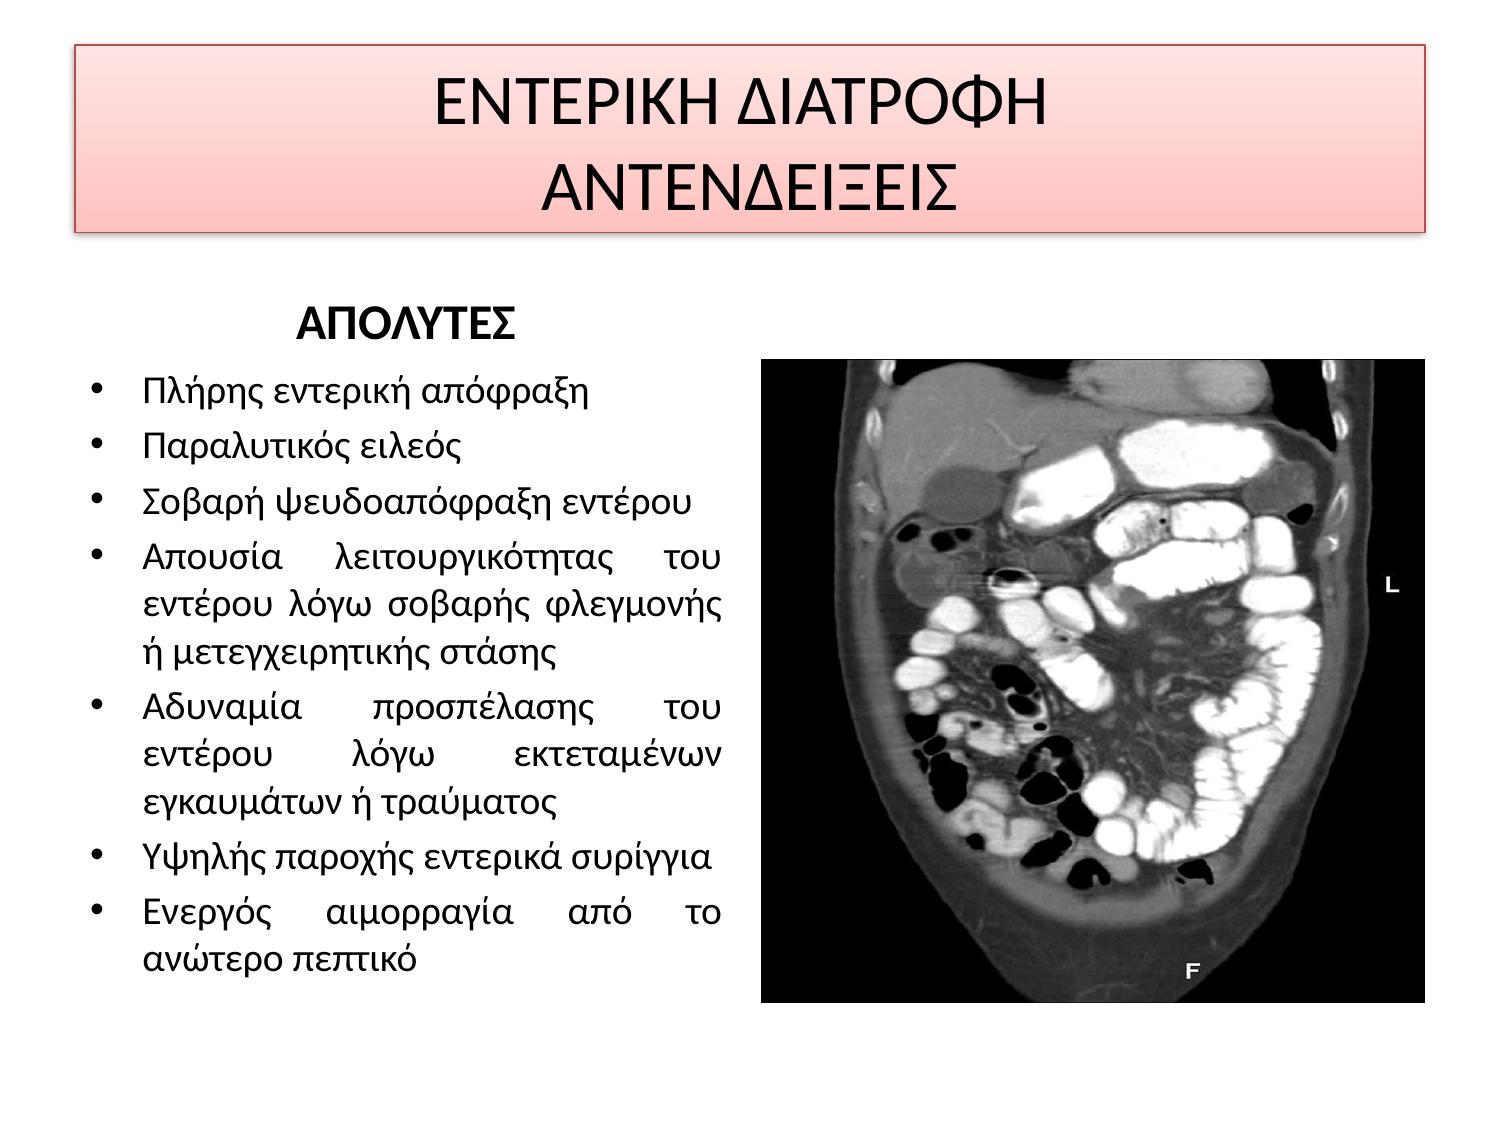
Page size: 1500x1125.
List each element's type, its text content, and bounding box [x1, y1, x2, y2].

list Πλήρης εντερική απόφραξη Παραλυτικός ειλεός Σοβαρή ψευδοαπόφραξη εντέρου Απουσία λειτουργικότητας του εντέρου λόγω σοβαρής φλεγμονής ή μετεγχειρητικής στάσης Αδυναμία προσπέλασης του εντέρου λόγω εκτεταμένων εγκαυμάτων ή τραύματος Υψηλής παροχής εντερικά συρίγγια Ενεργός αιμορραγία από το ανώτερο πεπτικό [75, 356, 738, 1047]
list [761, 358, 1426, 1003]
title ΕΝΤΕΡΙΚΗ ΔΙΑΤΡΟΦΗ ΑΝΤΕΝΔΕΙΞΕΙΣ [74, 44, 1426, 233]
list ΑΠΟΛΥΤΕΣ [75, 251, 738, 356]
